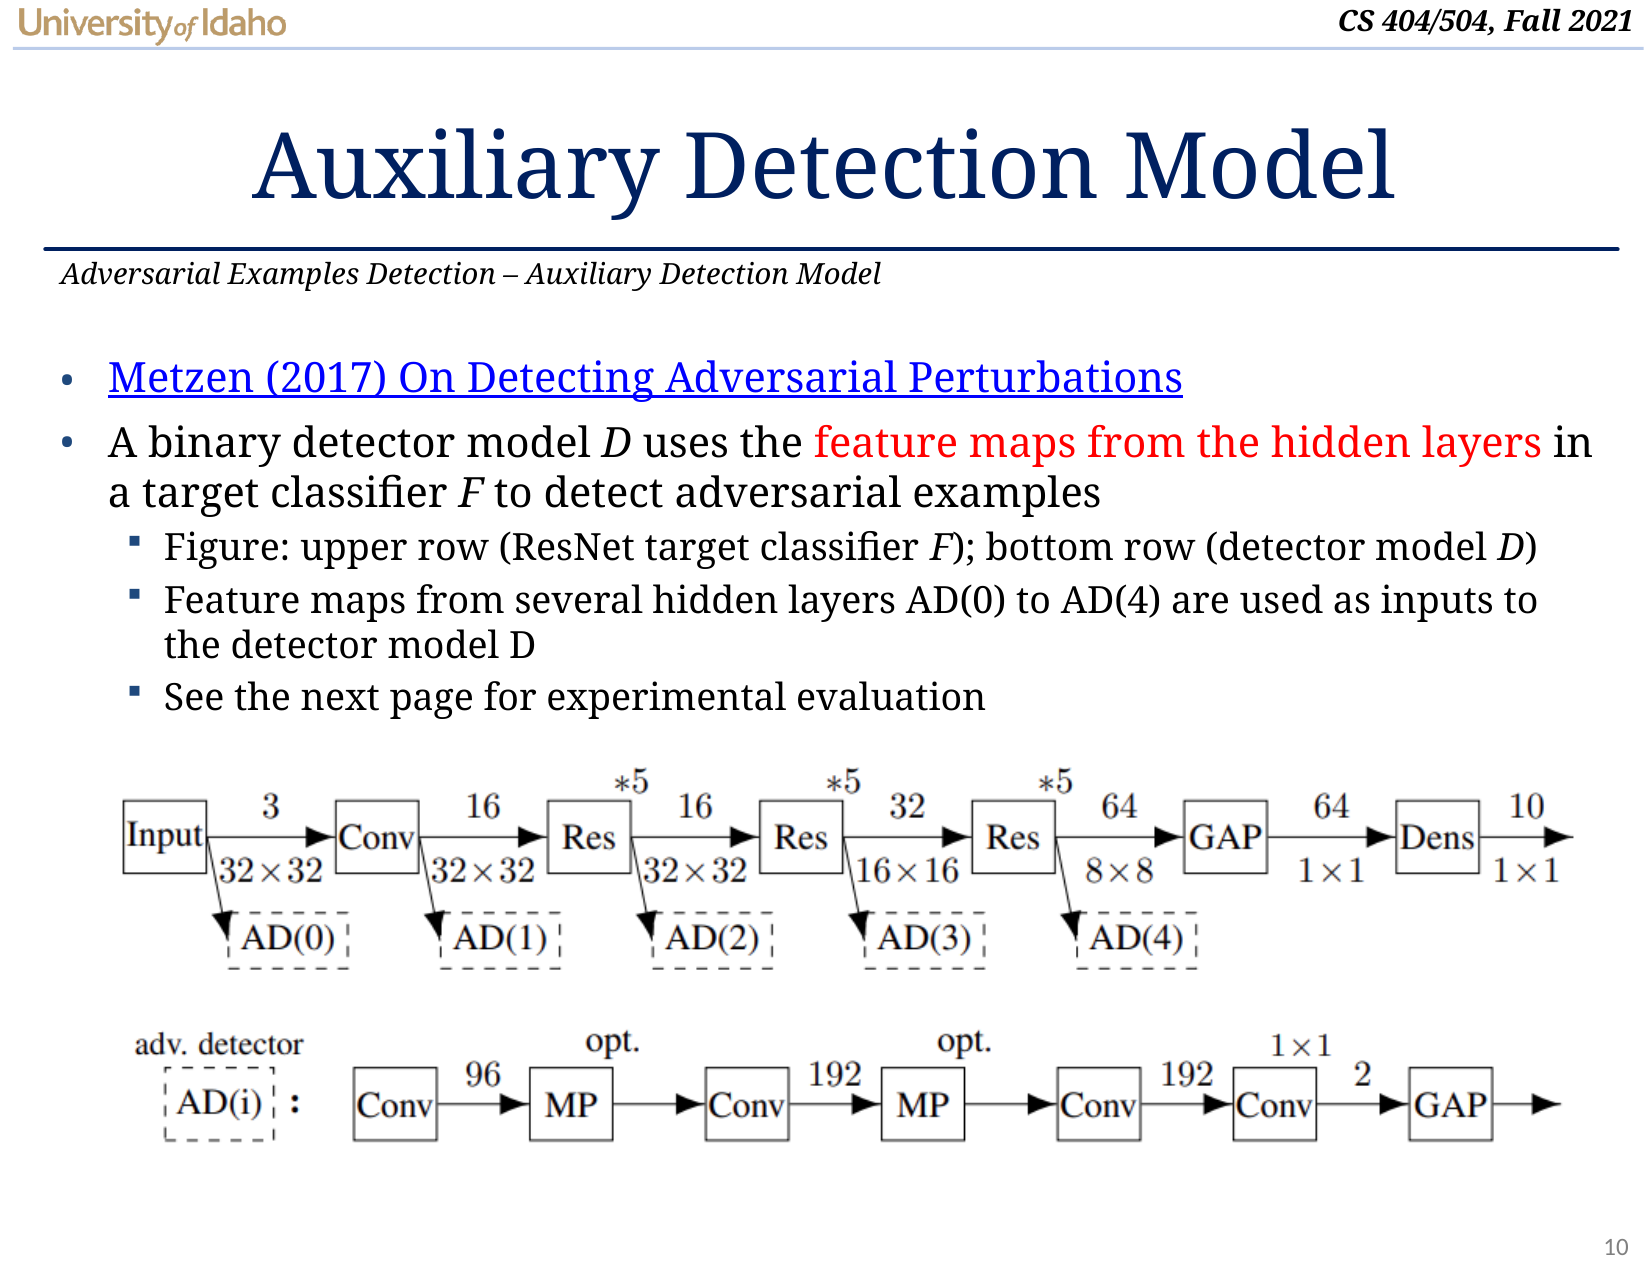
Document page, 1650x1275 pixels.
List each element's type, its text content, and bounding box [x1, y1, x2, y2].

picture [19, 8, 286, 46]
list Metzen (2017) On Detecting Adversarial Perturbations A binary detector model D uses the feature maps from the hidden layers in a target classifier F to detect adversarial examples Figure: upper row (ResNet target classifier F); bottom row (detector model D) Feature maps from several hidden layers AD(0) to AD(4) are used as inputs to the detector model D See the next page for experimental evaluation [45, 342, 1618, 1224]
title Auxiliary Detection Model [0, 75, 1650, 248]
list Adversarial Examples Detection – Auxiliary Detection Model [45, 247, 1062, 306]
picture [51, 727, 1605, 1158]
